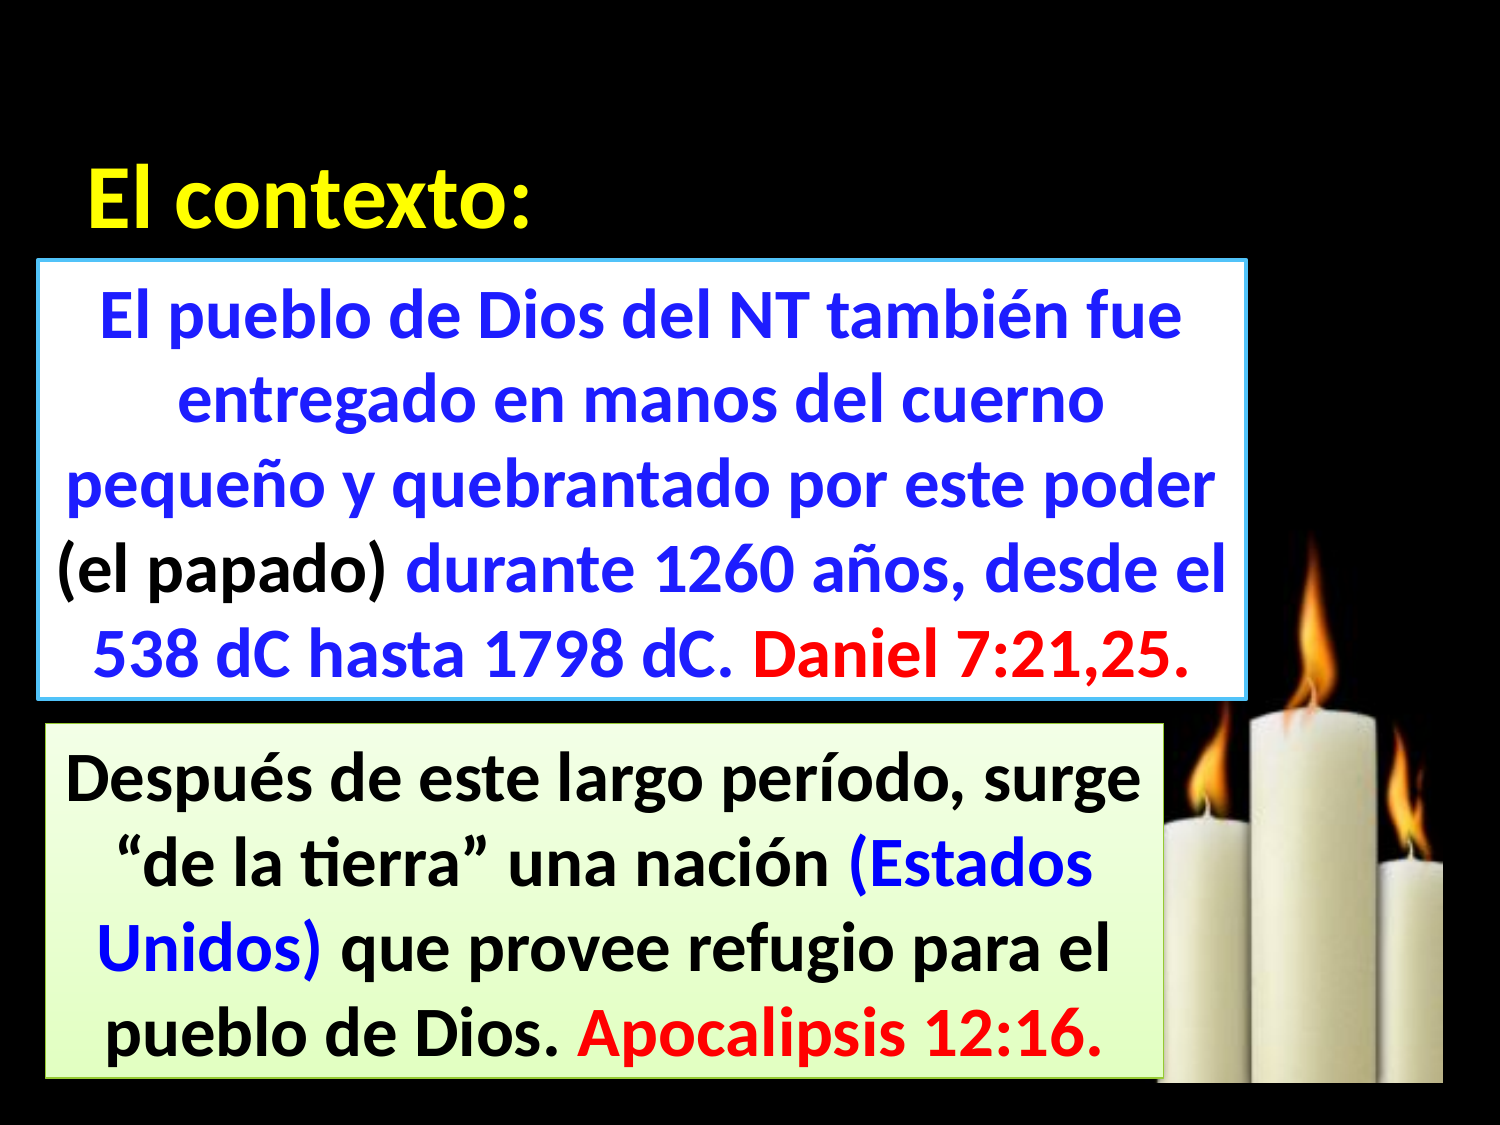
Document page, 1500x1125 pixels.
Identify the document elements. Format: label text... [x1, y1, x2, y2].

picture [218, 163, 1443, 1083]
text_box El pueblo de Dios del NT también fue entregado en manos del cuerno pequeño y quebrantado por este poder (el papado) durante 1260 años, desde el 538 dC hasta 1798 dC. Daniel 7:21,25. [36, 262, 213, 701]
text_box El contexto: [0, 128, 621, 255]
text_box Después de este largo período, surge “de la tierra” una nación (Estados Unidos) que provee refugio para el pueblo de Dios. Apocalipsis 12:16. [45, 723, 213, 1079]
